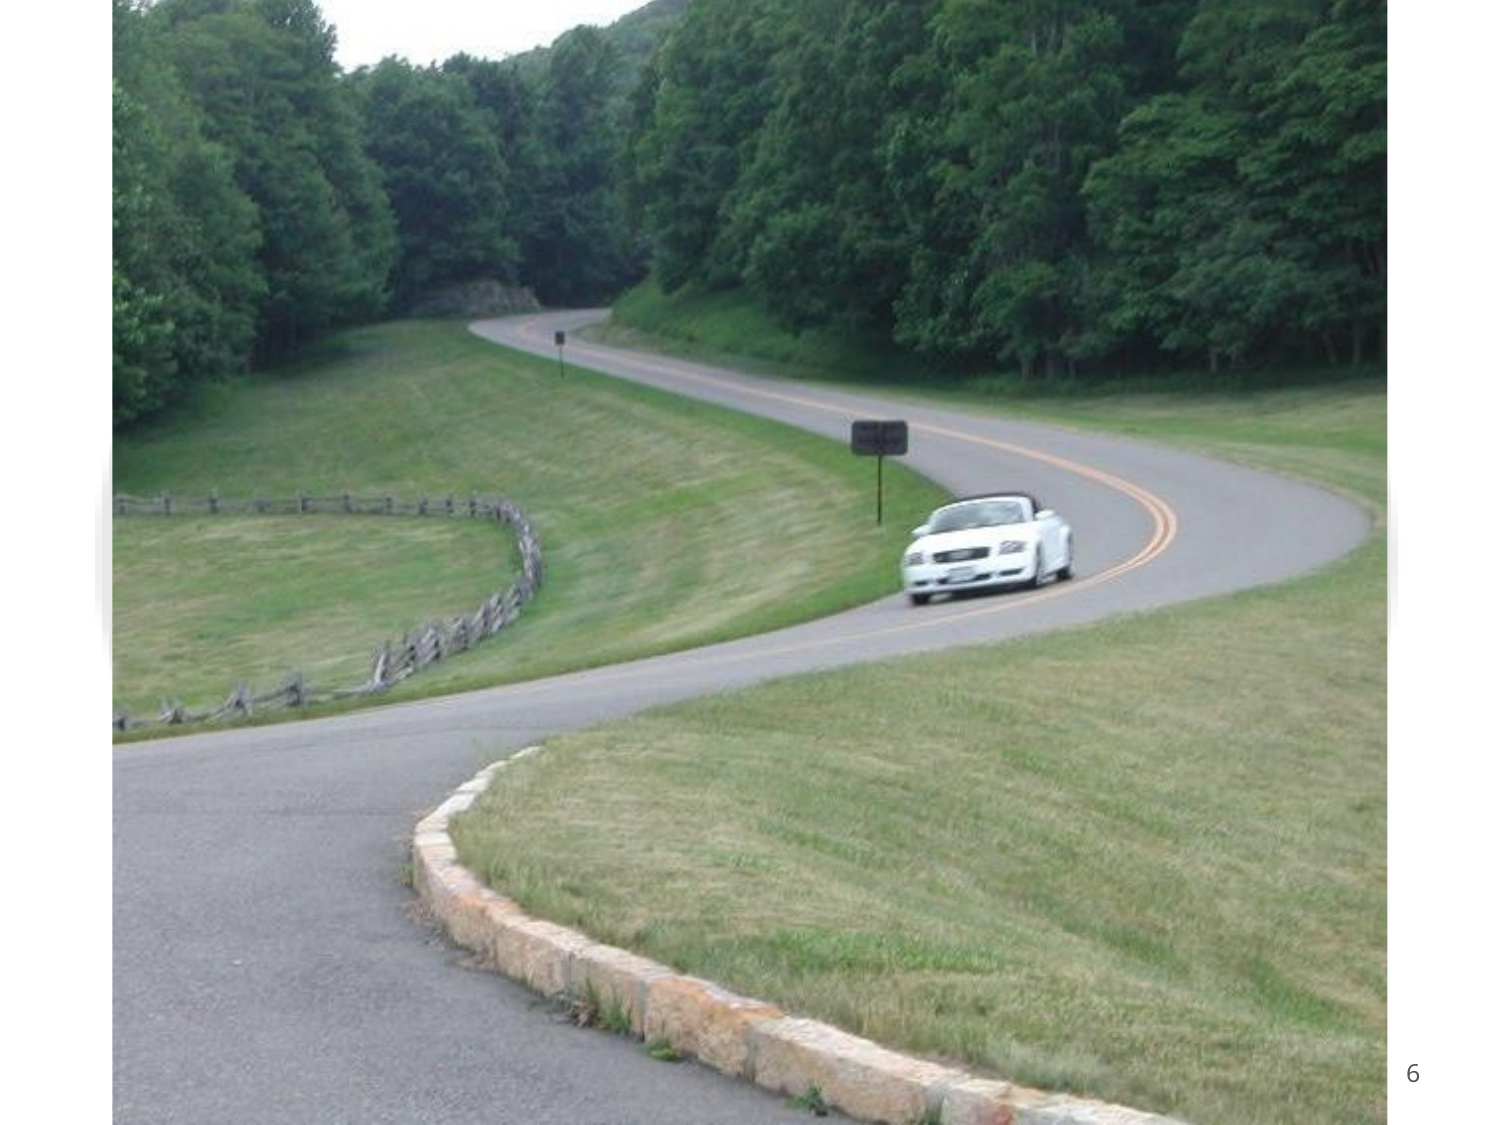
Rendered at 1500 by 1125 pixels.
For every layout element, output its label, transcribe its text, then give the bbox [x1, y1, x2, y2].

text_box 6 [1401, 1055, 1425, 1092]
text_box [112, 0, 1388, 1125]
